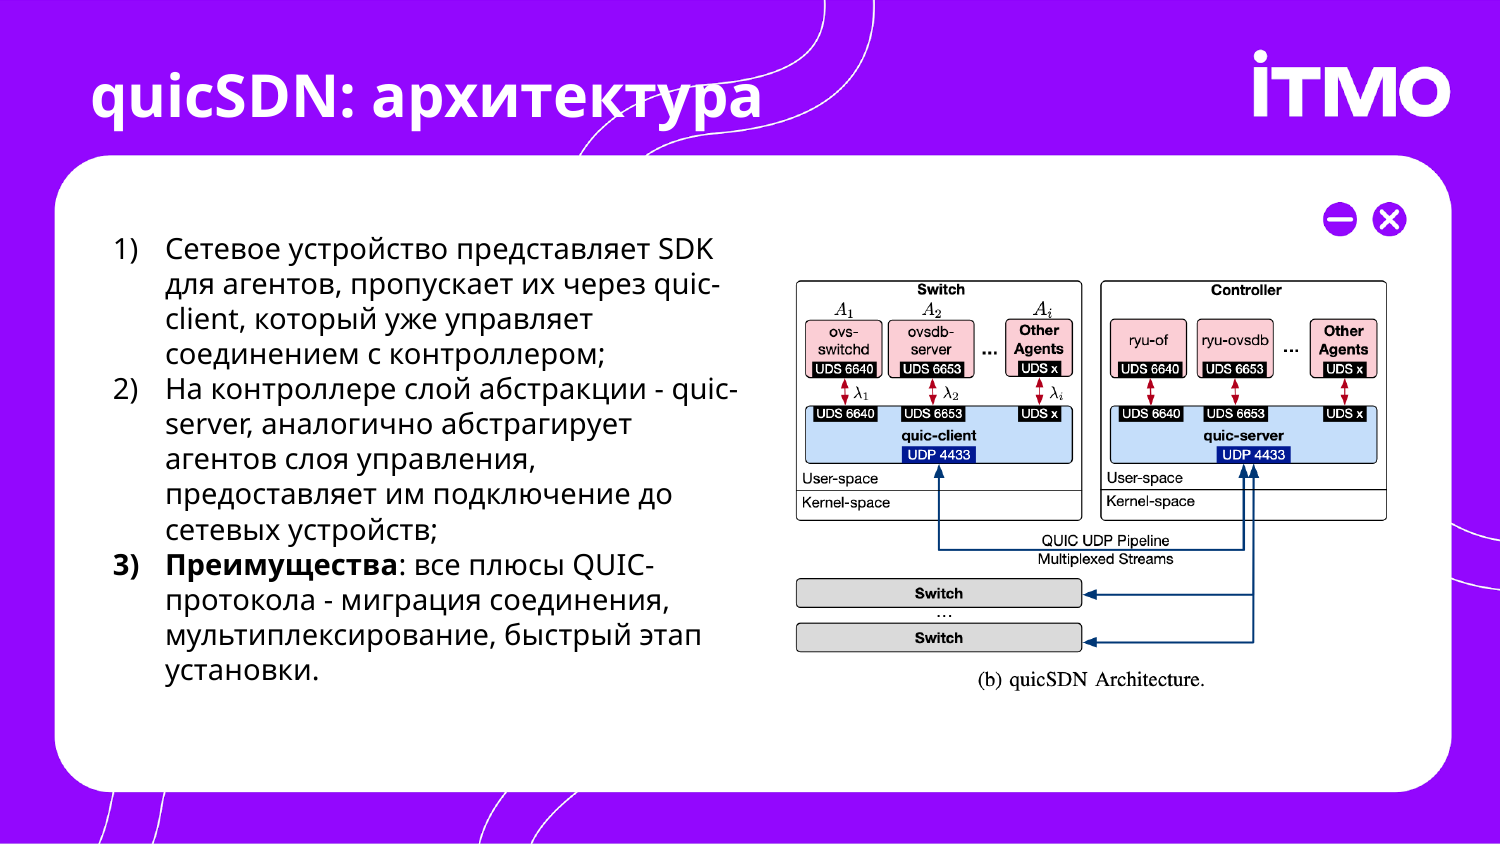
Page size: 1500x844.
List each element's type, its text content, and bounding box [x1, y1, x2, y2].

picture [0, 0, 1500, 844]
list Сетевое устройство представляет SDK для агентов, пропускает их через quic-client, который уже управляет соединением с контроллером; На контроллере слой абстракции - quic-server, аналогично абстрагирует агентов слоя управления, предоставляет им подключение до сетевых устройств; Преимущества: все плюсы QUIC-протокола - миграция соединения, мультиплексирование, быстрый этап установки. [75, 222, 764, 809]
title quicSDN: архитектура [75, 50, 1195, 137]
